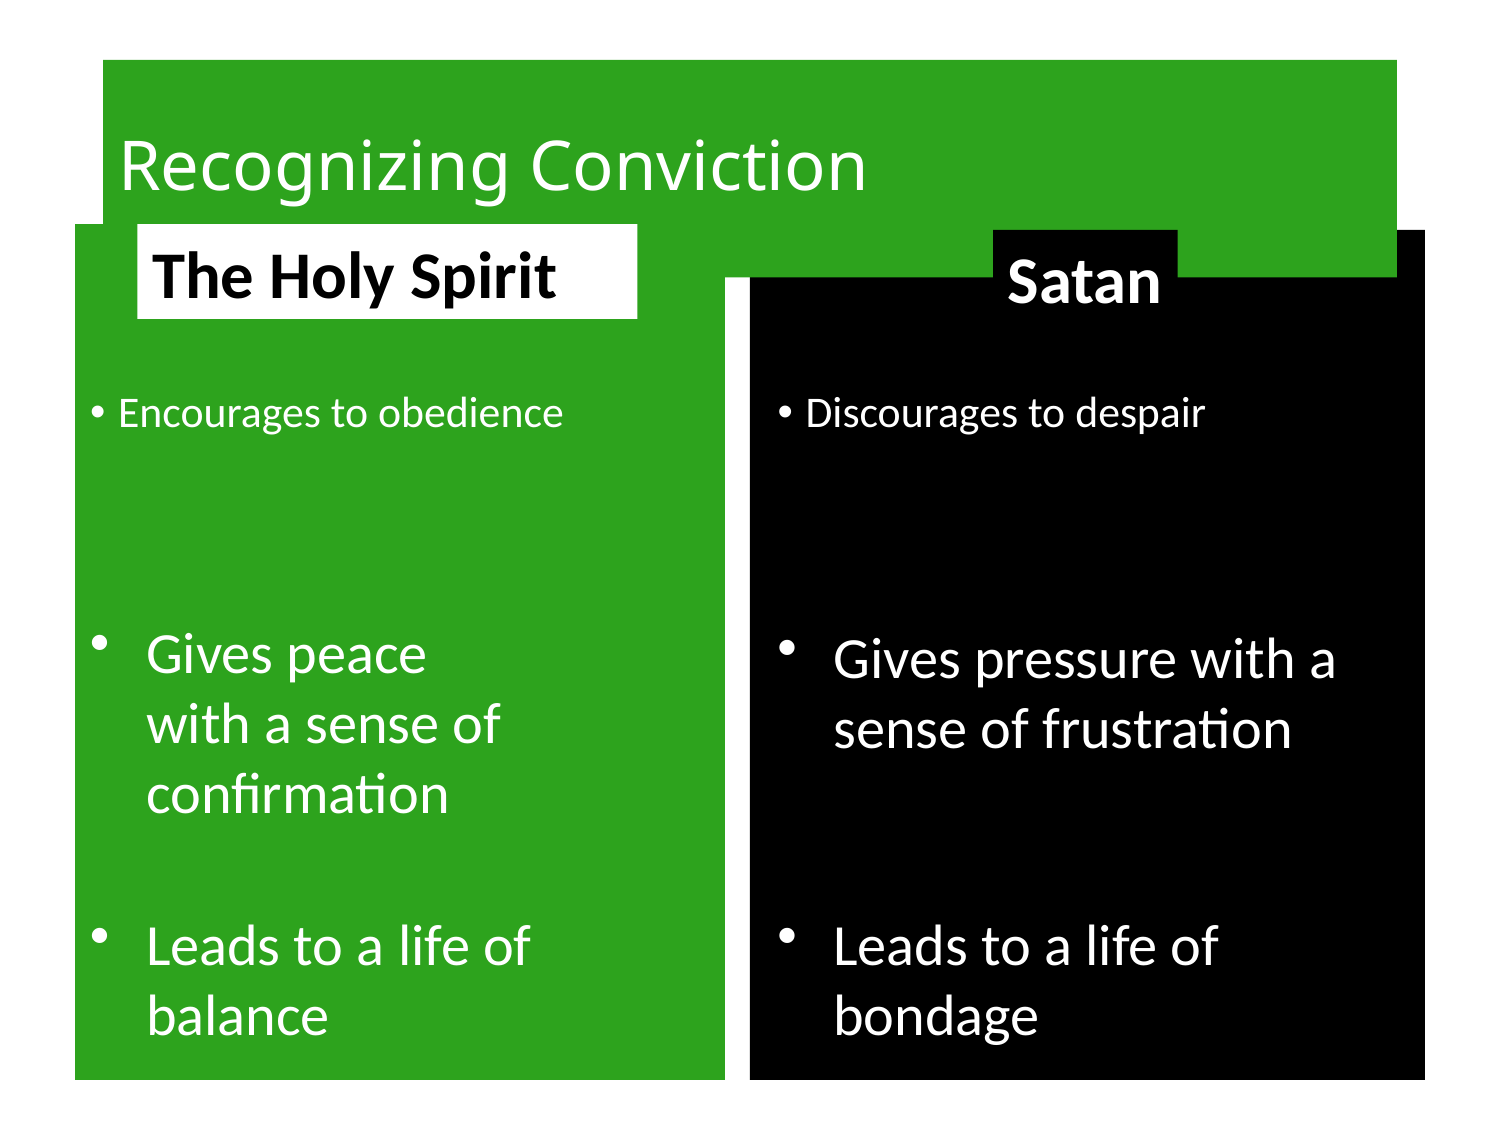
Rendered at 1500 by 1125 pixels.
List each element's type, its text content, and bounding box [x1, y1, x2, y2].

text_box Gives pressure with a sense of frustration [762, 612, 1425, 793]
text_box [749, 229, 1426, 1081]
text_box Satan [993, 229, 1178, 325]
list Encourages to obedience [75, 382, 650, 563]
text_box [74, 223, 726, 1081]
text_box Leads to a life of bondage [762, 900, 1425, 1080]
title Recognizing Conviction [103, 59, 1397, 278]
text_box Leads to a life of balance [75, 900, 650, 1080]
text_box The Holy Spirit [137, 224, 638, 319]
text_box Gives peace with a sense of confirmation [75, 607, 650, 838]
list Discourages to despair [762, 382, 1425, 563]
